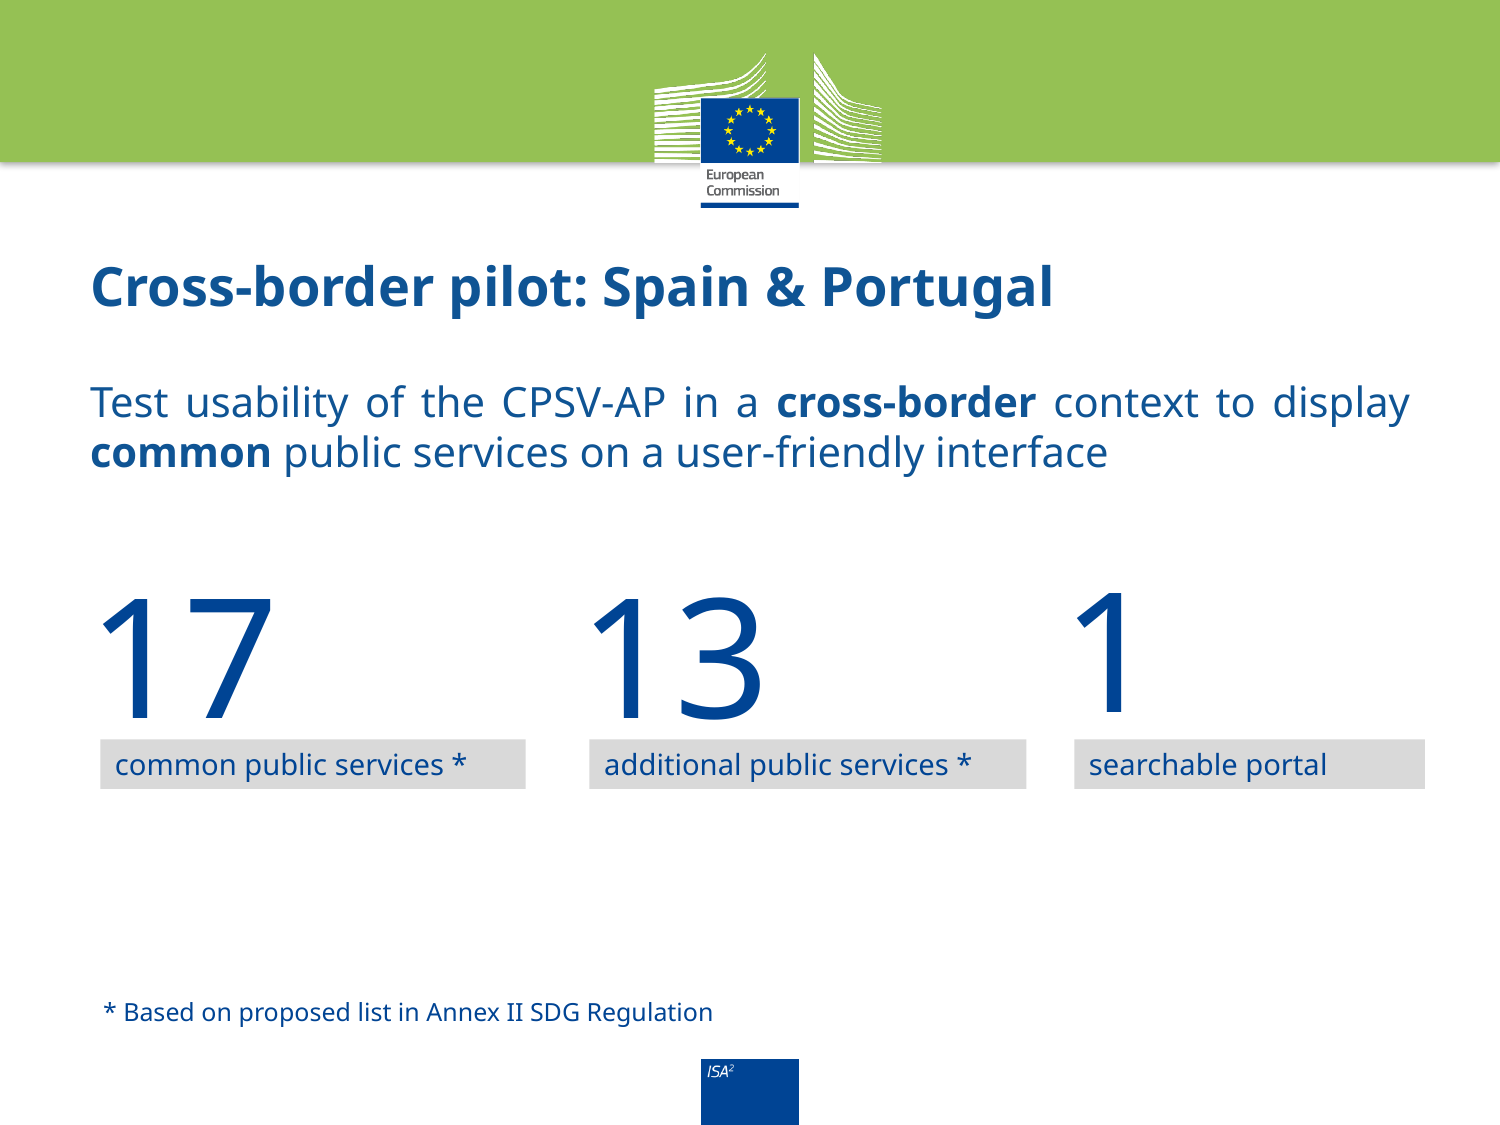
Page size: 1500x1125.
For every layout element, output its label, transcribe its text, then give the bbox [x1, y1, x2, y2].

text_box 1 [1032, 538, 1187, 799]
list Test usability of the CPSV-AP in a cross-border context to display common public services on a user-friendly interface [74, 368, 1426, 516]
text_box additional public services * [808, 739, 1027, 789]
text_box * Based on proposed list in Annex II SDG Regulation [88, 989, 929, 1035]
picture [607, 7, 892, 207]
text_box searchable portal [1187, 739, 1425, 789]
picture [701, 1059, 799, 1125]
title Cross-border pilot: Spain & Portugal [74, 207, 1426, 362]
text_box 13 [541, 544, 808, 804]
text_box common public services * [318, 739, 526, 789]
text_box 17 [50, 544, 318, 804]
